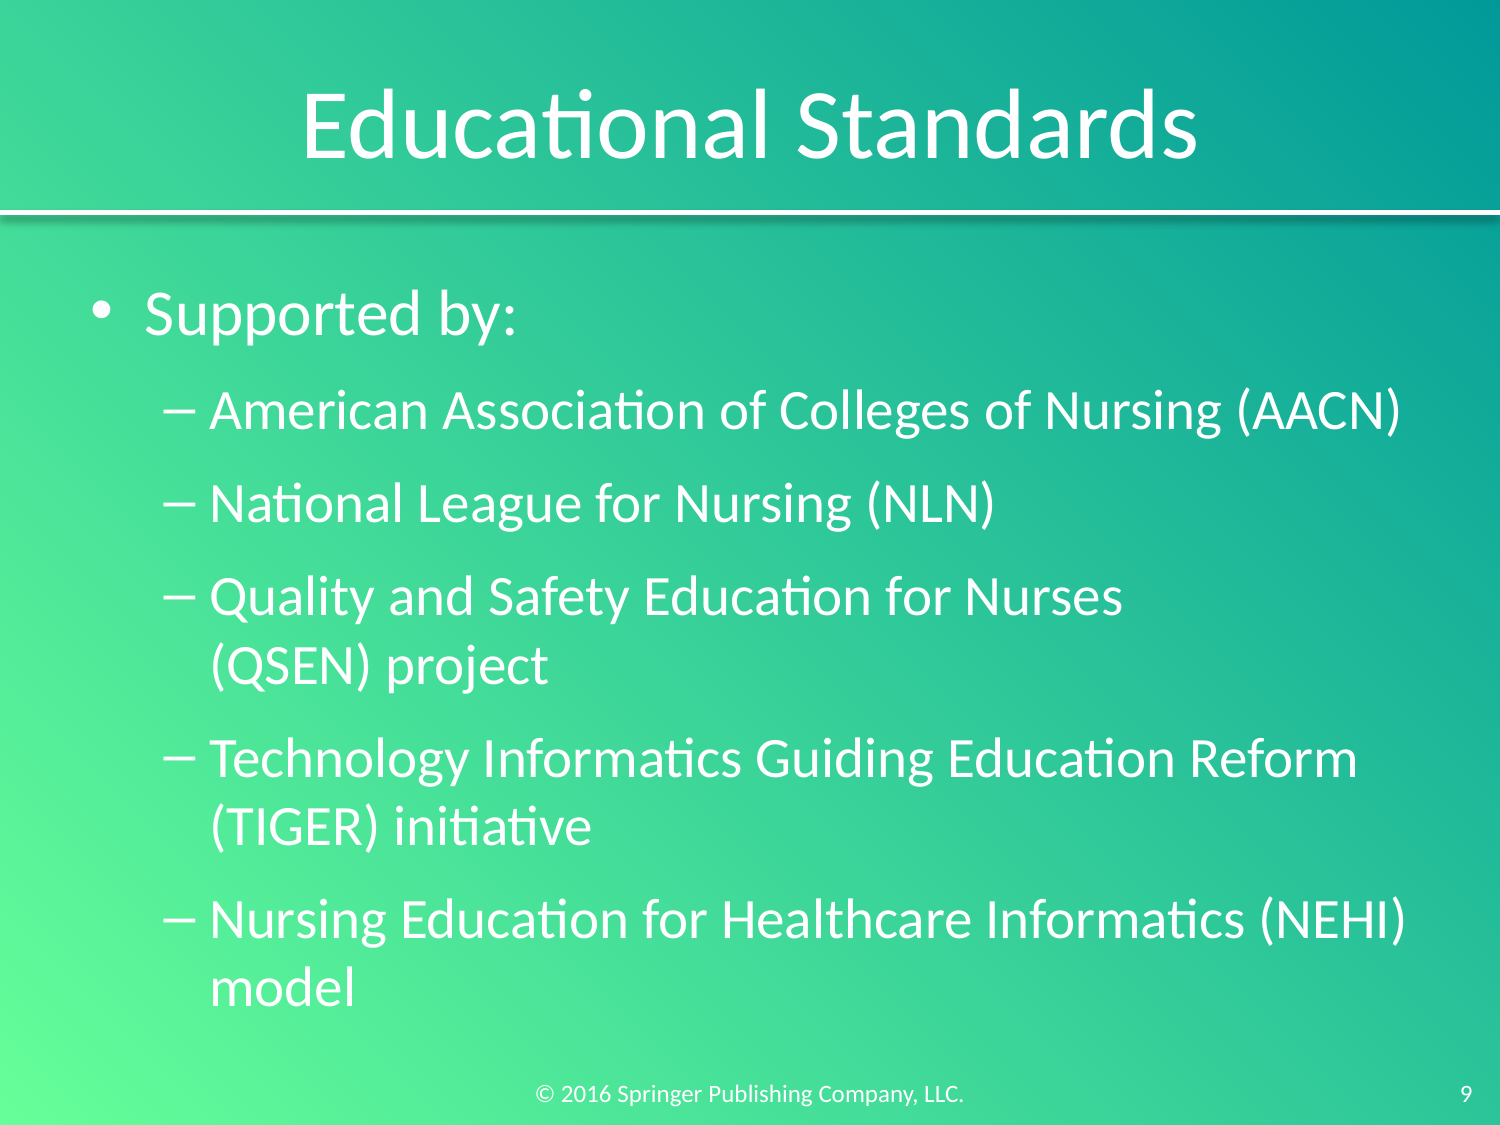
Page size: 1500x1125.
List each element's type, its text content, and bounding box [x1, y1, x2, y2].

title Educational Standards [75, 24, 1425, 213]
list Supported by: American Association of Colleges of Nursing (AACN) National League for Nursing (NLN) Quality and Safety Education for Nurses (QSEN) project Technology Informatics Guiding Education Reform (TIGER) initiative Nursing Education for Healthcare Informatics (NEHI) model [75, 262, 1425, 1050]
slide_number 9 [1137, 1062, 1488, 1123]
